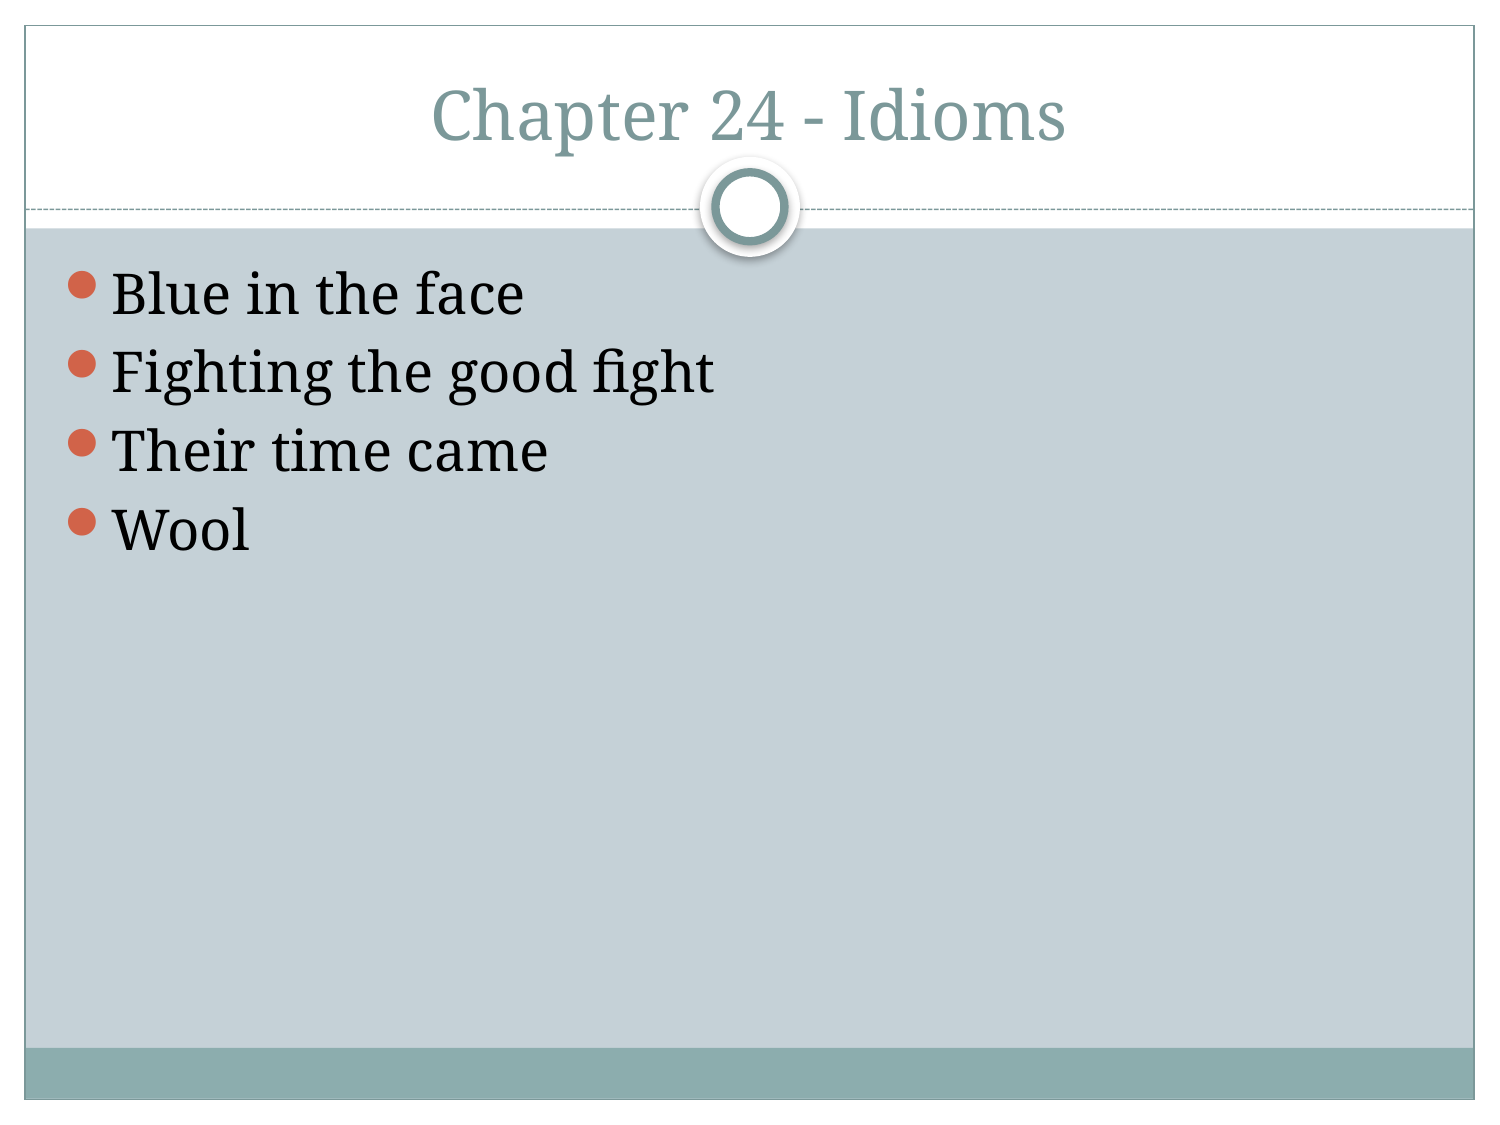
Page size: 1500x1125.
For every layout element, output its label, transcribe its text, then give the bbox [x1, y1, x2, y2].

list Blue in the face Fighting the good fight Their time came Wool [49, 250, 1445, 1001]
title Chapter 24 - Idioms [49, 37, 1450, 162]
